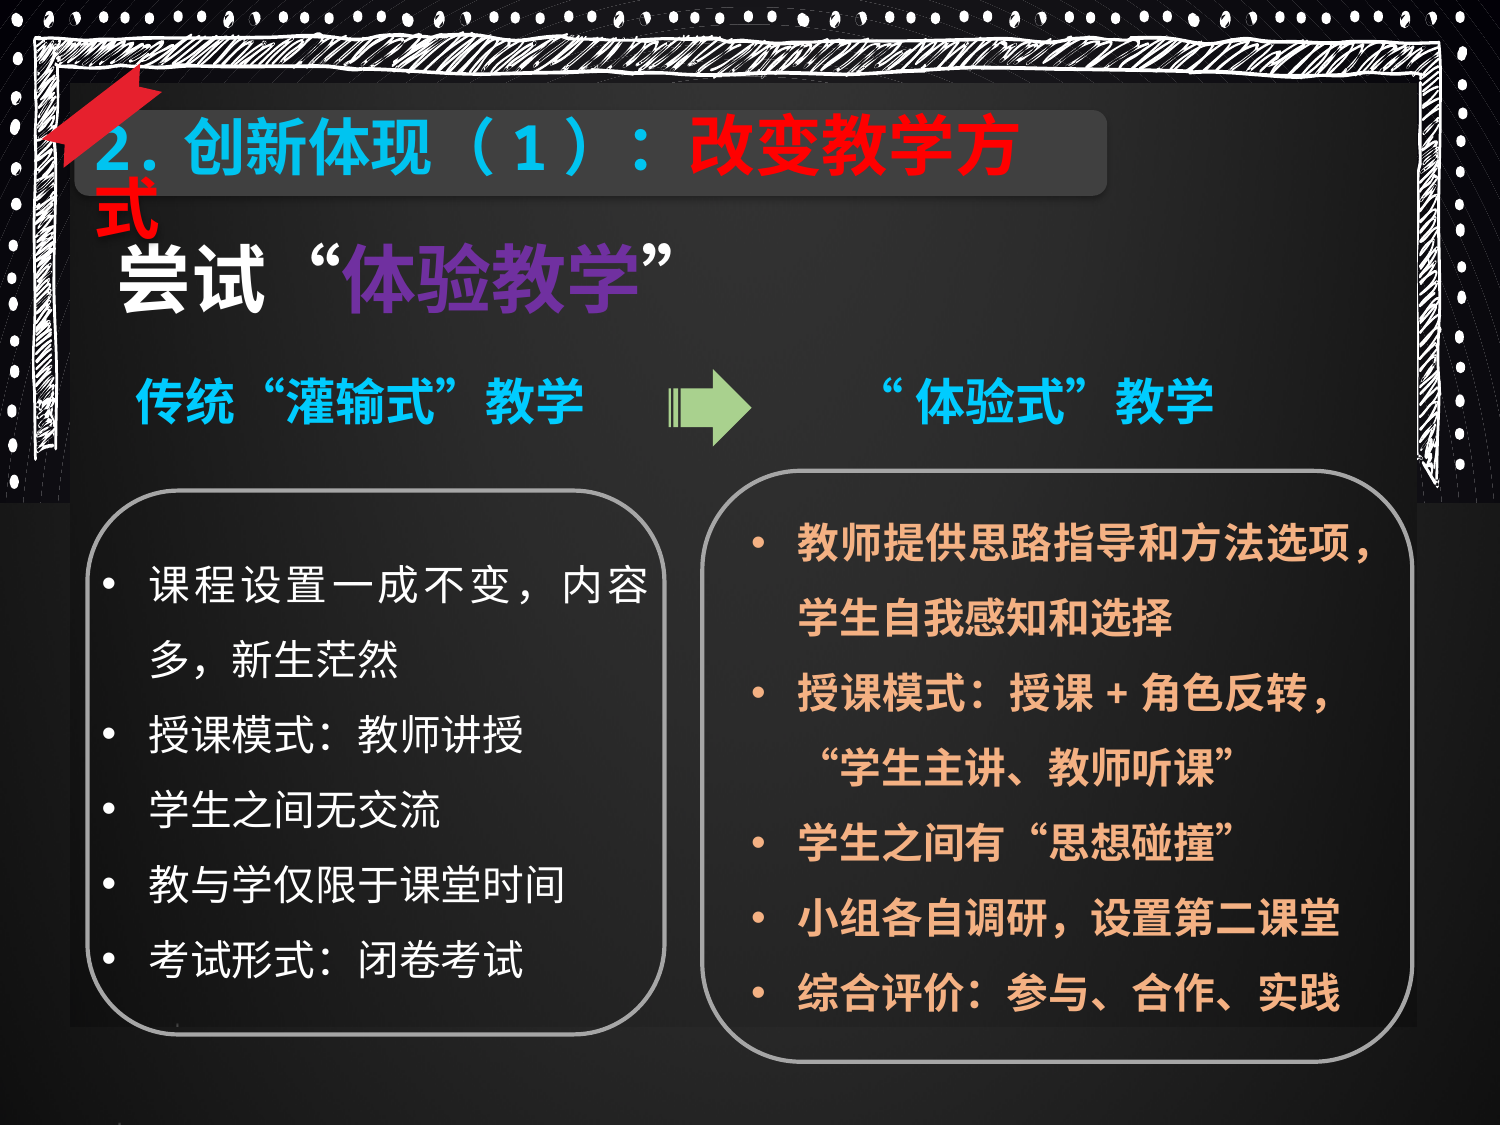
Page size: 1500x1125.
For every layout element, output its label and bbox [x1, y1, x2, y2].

text_box [113, 61, 142, 83]
text_box [702, 470, 1413, 1062]
text_box [39, 116, 70, 170]
text_box [86, 490, 665, 1035]
picture [0, 83, 1500, 1125]
